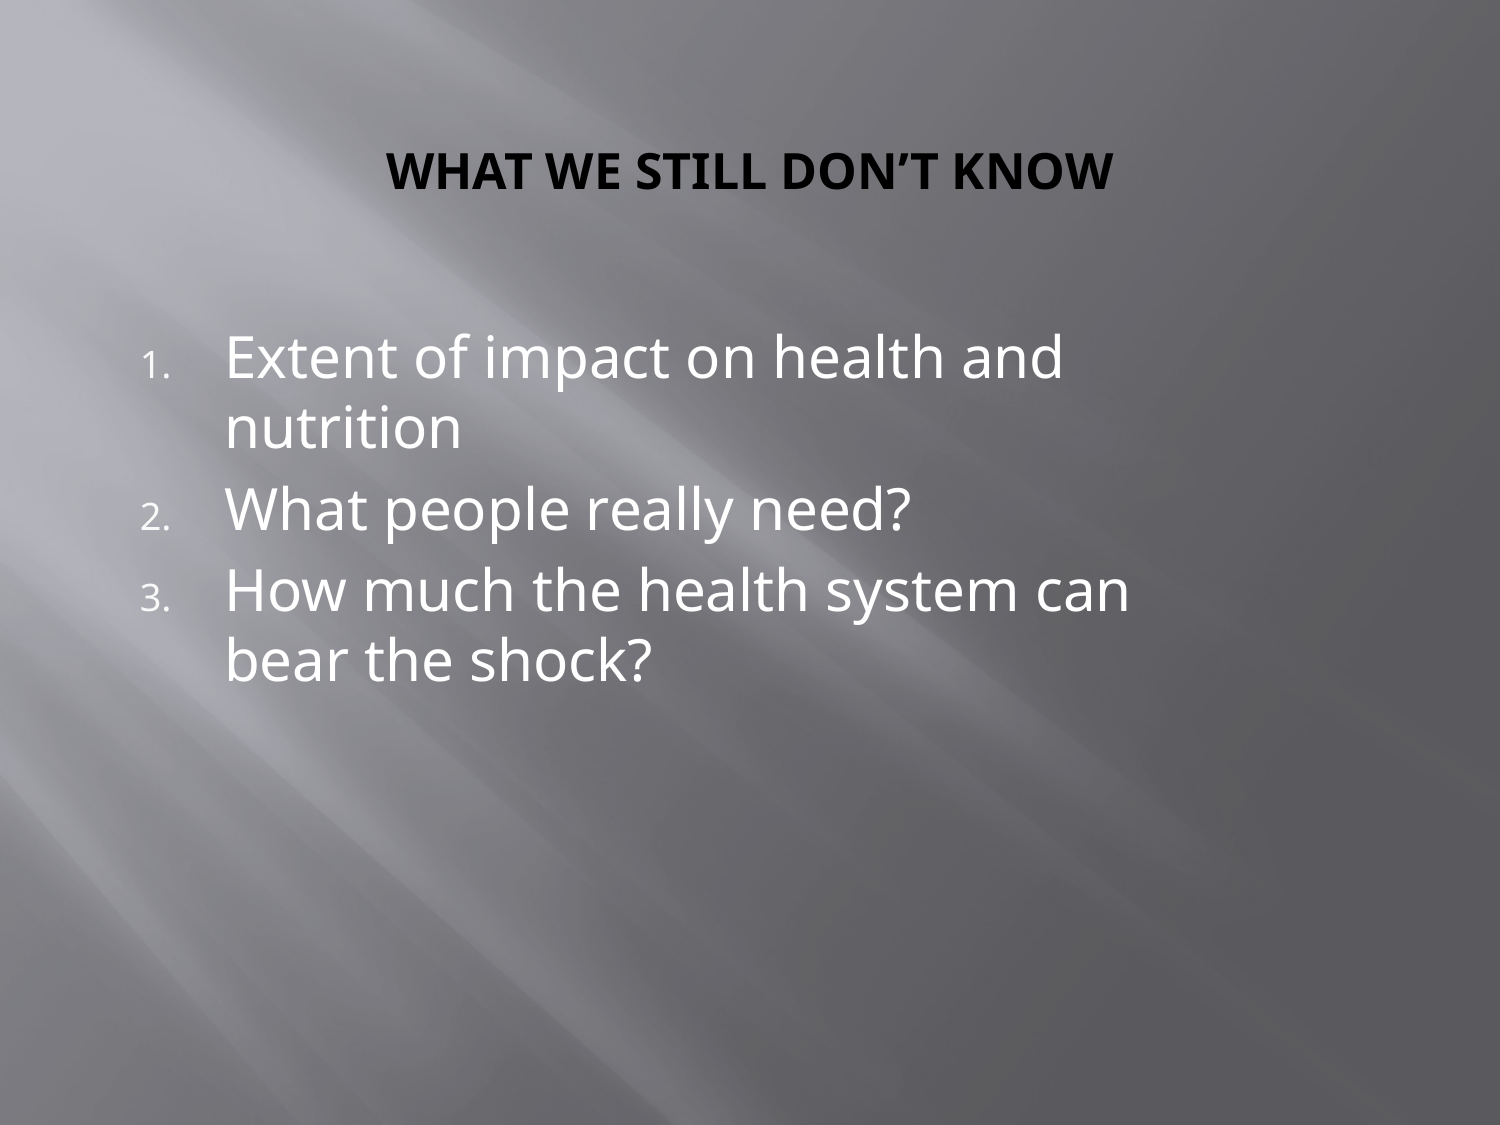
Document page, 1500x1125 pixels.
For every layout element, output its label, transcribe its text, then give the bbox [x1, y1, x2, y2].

subtitle Extent of impact on health and nutrition What people really need? How much the health system can bear the shock? [125, 312, 1275, 897]
title What we still don’t know [75, 50, 1425, 200]
